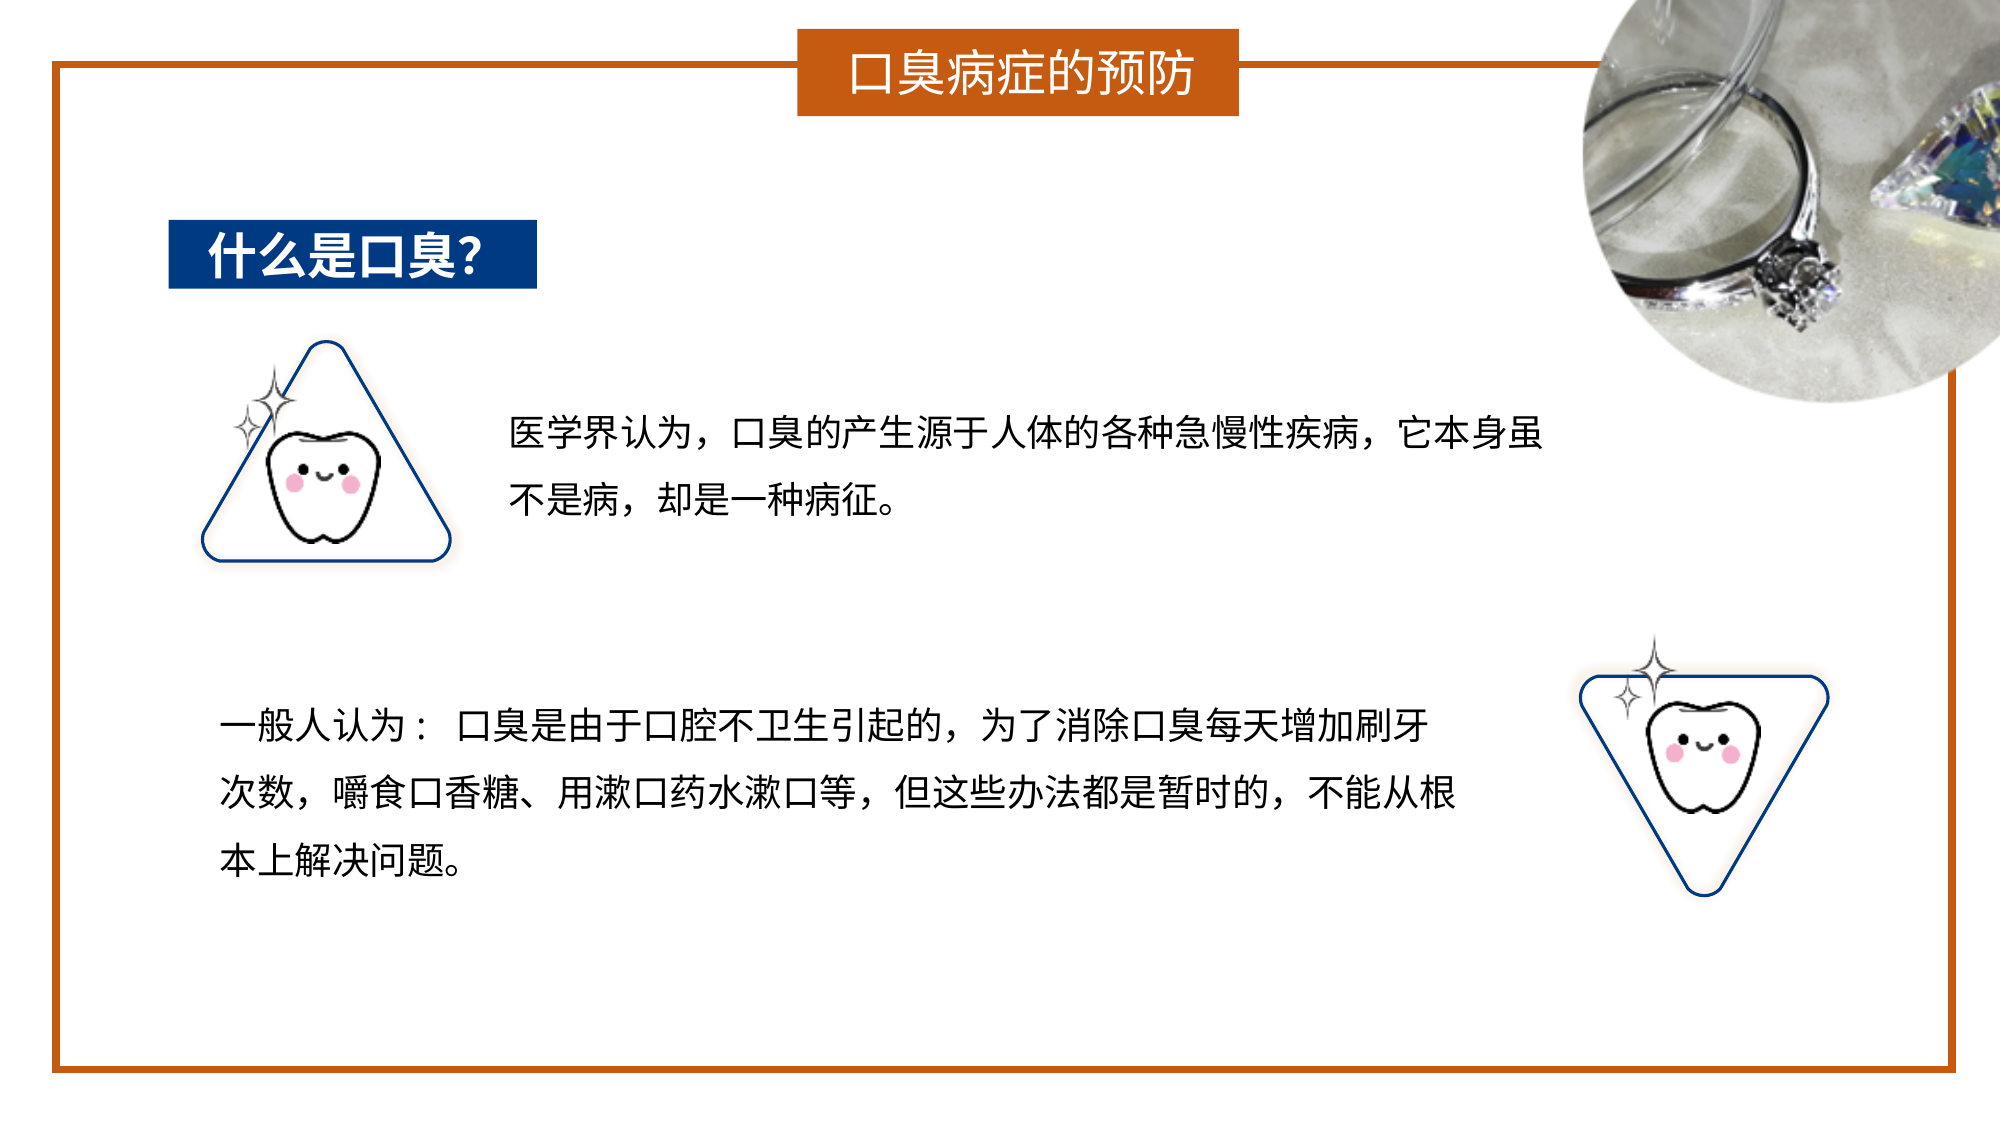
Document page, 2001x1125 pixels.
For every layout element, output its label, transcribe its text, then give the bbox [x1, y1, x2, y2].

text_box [1580, 634, 1829, 896]
text_box 口臭病症的预防 [839, 33, 1206, 111]
picture [1581, 0, 2000, 406]
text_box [139, 216, 576, 293]
text_box 一般人认为: 口臭是由于口腔不卫生引起的，为了消除口臭每天增加刷牙次数，嚼食口香糖、用漱口药水漱口等，但这些办法都是暂时的，不能从根本上解决问题。 [205, 671, 1473, 892]
list 医学界认为，口臭的产生源于人体的各种急慢性疾病，它本身虽不是病，却是一种病征。 [494, 380, 1581, 529]
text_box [202, 341, 451, 561]
